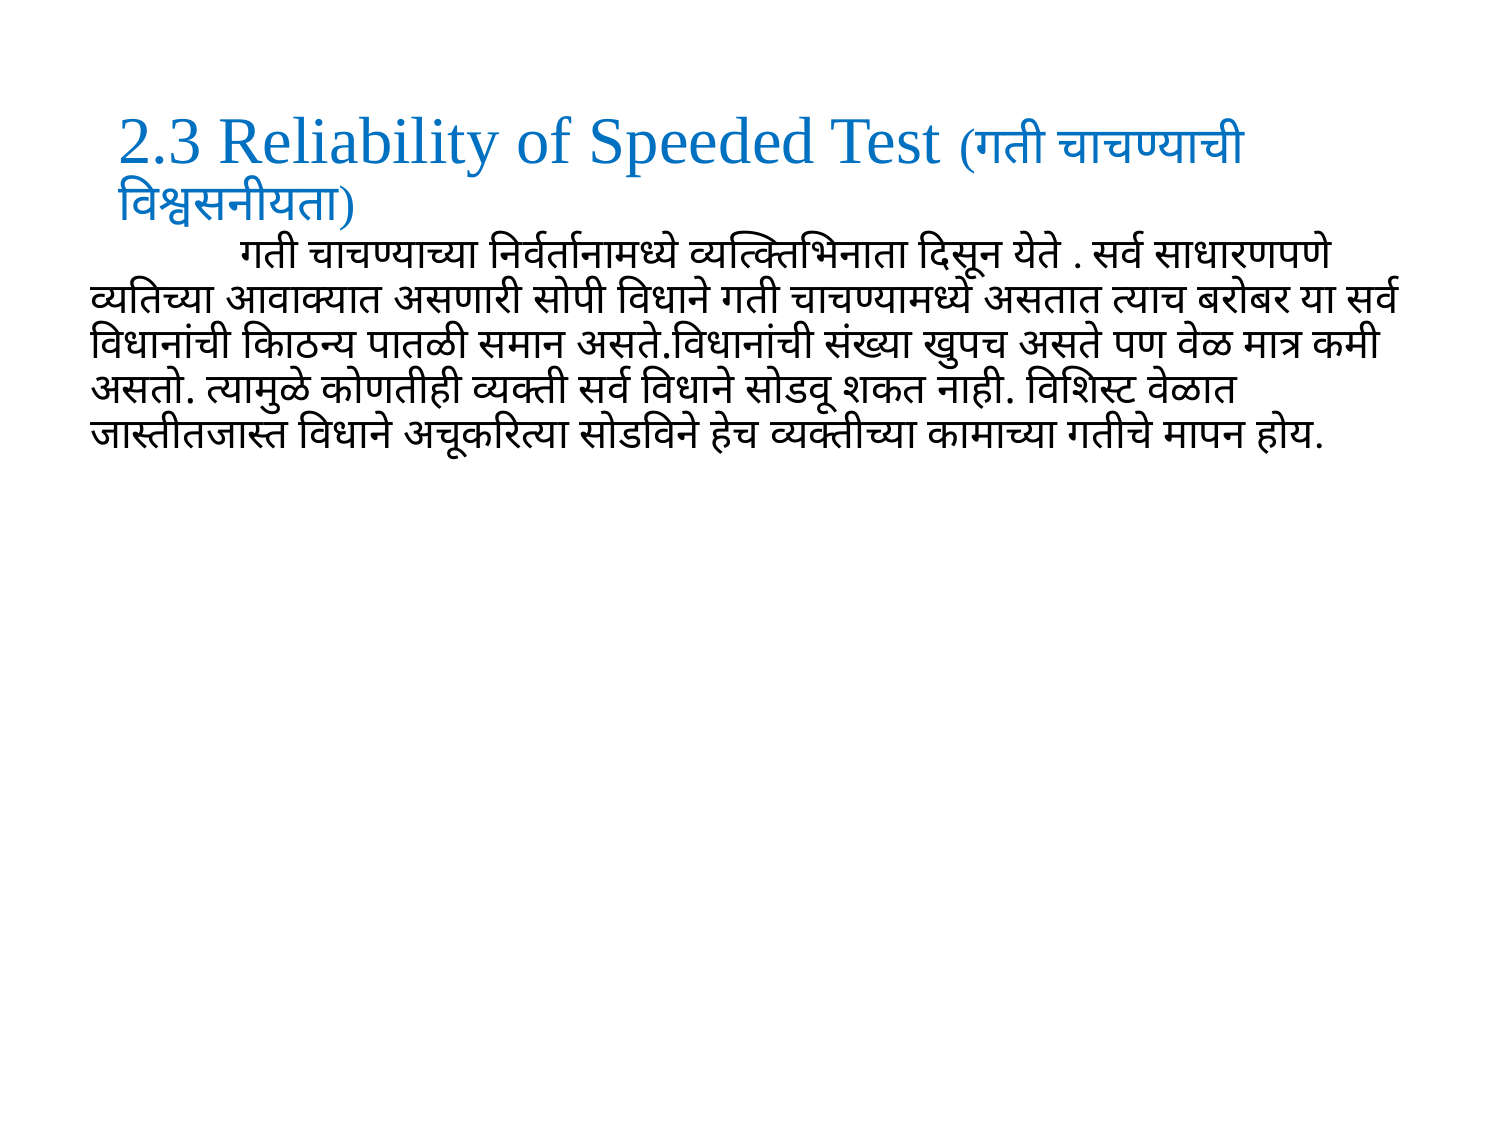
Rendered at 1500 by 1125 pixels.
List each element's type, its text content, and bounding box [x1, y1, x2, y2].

title 2.3 Reliability of Speeded Test (गती चाचण्याची विश्वसनीयता) [103, 59, 1397, 224]
list गती चाचण्याच्या निर्वर्तानामध्ये व्यत्क्तिभिनाता दिसून येते . सर्व साधारणपणे व्यतिच्या आवाक्यात असणारी सोपी विधाने गती चाचण्यामध्ये असतात त्याच बरोबर या सर्व विधानांची कािठन्य पातळी समान असते.विधानांची संख्या खुपच असते पण वेळ मात्र कमी असतो. त्यामुळे कोणतीही व्यक्ती सर्व विधाने सोडवू शकत नाही. विशिस्ट वेळात जास्तीतजास्त विधाने अचूकरित्या सोडविने हेच व्यक्तीच्या कामाच्या गतीचे मापन होय. [75, 224, 1425, 1005]
